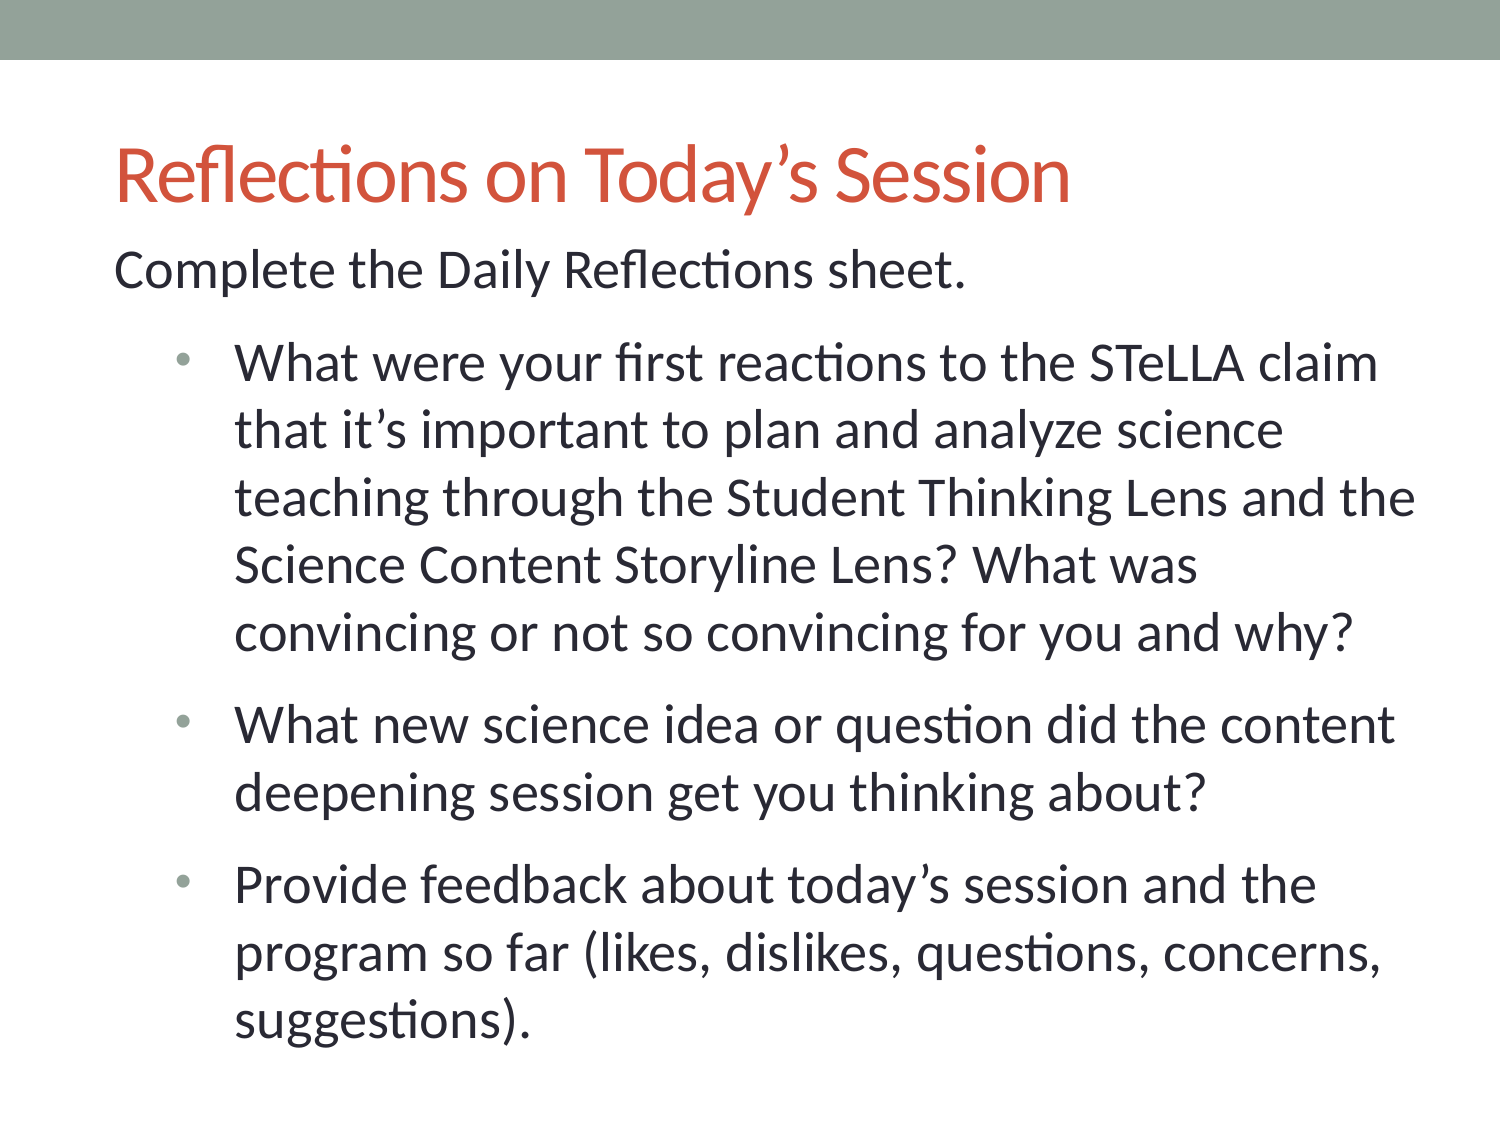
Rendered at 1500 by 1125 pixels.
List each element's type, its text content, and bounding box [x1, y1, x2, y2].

list Complete the Daily Reflections sheet. What were your first reactions to the STeLLA claim that it’s important to plan and analyze science teaching through the Student Thinking Lens and the Science Content Storyline Lens? What was convincing or not so convincing for you and why? What new science idea or question did the content deepening session get you thinking about? Provide feedback about today’s session and the program so far (likes, dislikes, questions, concerns, suggestions). [99, 224, 1450, 1088]
title Reflections on Today’s Session [99, 87, 1425, 224]
